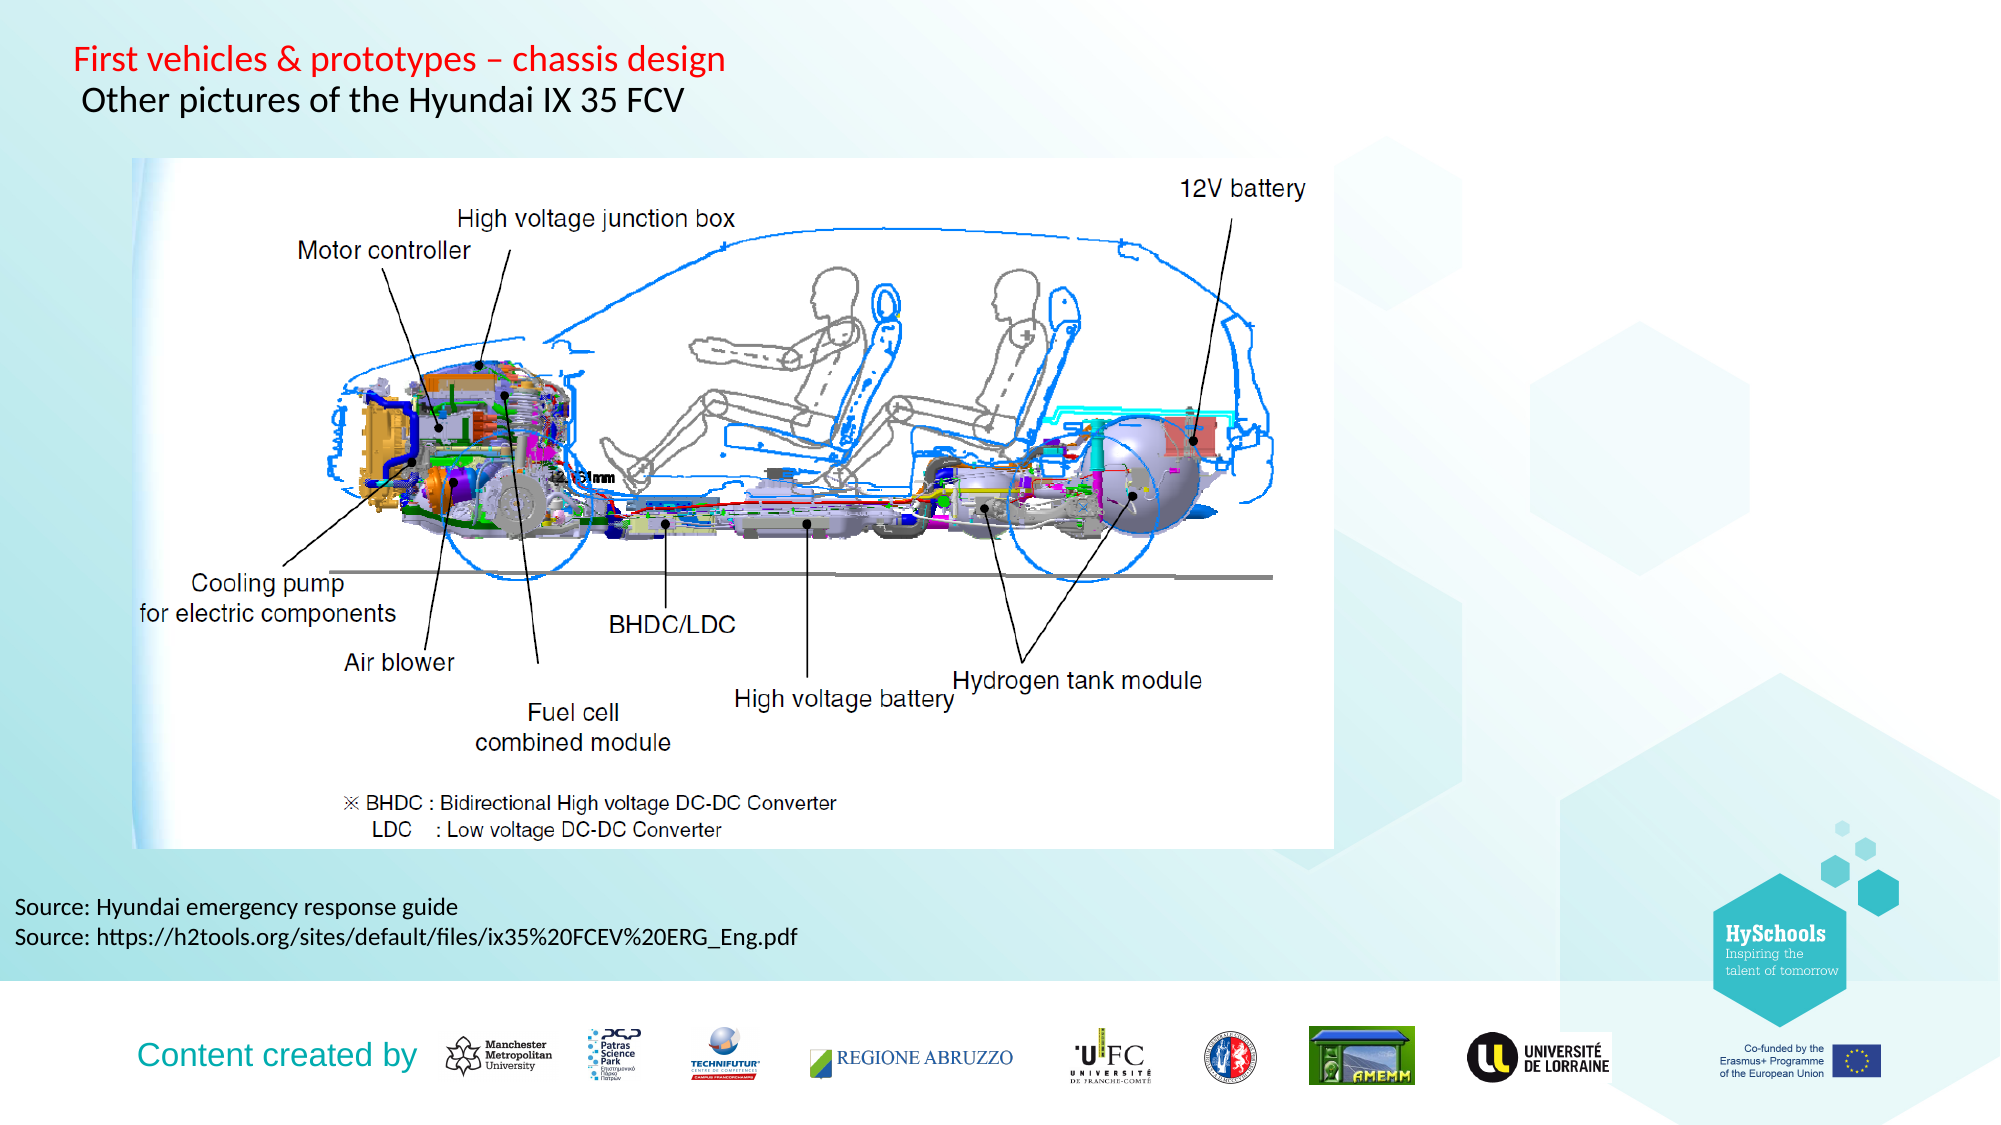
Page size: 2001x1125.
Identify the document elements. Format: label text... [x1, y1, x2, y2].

text_box Source: Hyundai emergency response guide Source: https://h2tools.org/sites/default/files/ix35%20FCEV%20ERG_Eng.pdf [0, 882, 900, 958]
picture [0, 0, 2000, 1125]
text_box Other pictures of the Hyundai IX 35 FCV [66, 87, 746, 128]
text_box First vehicles & prototypes – chassis design [58, 26, 762, 87]
